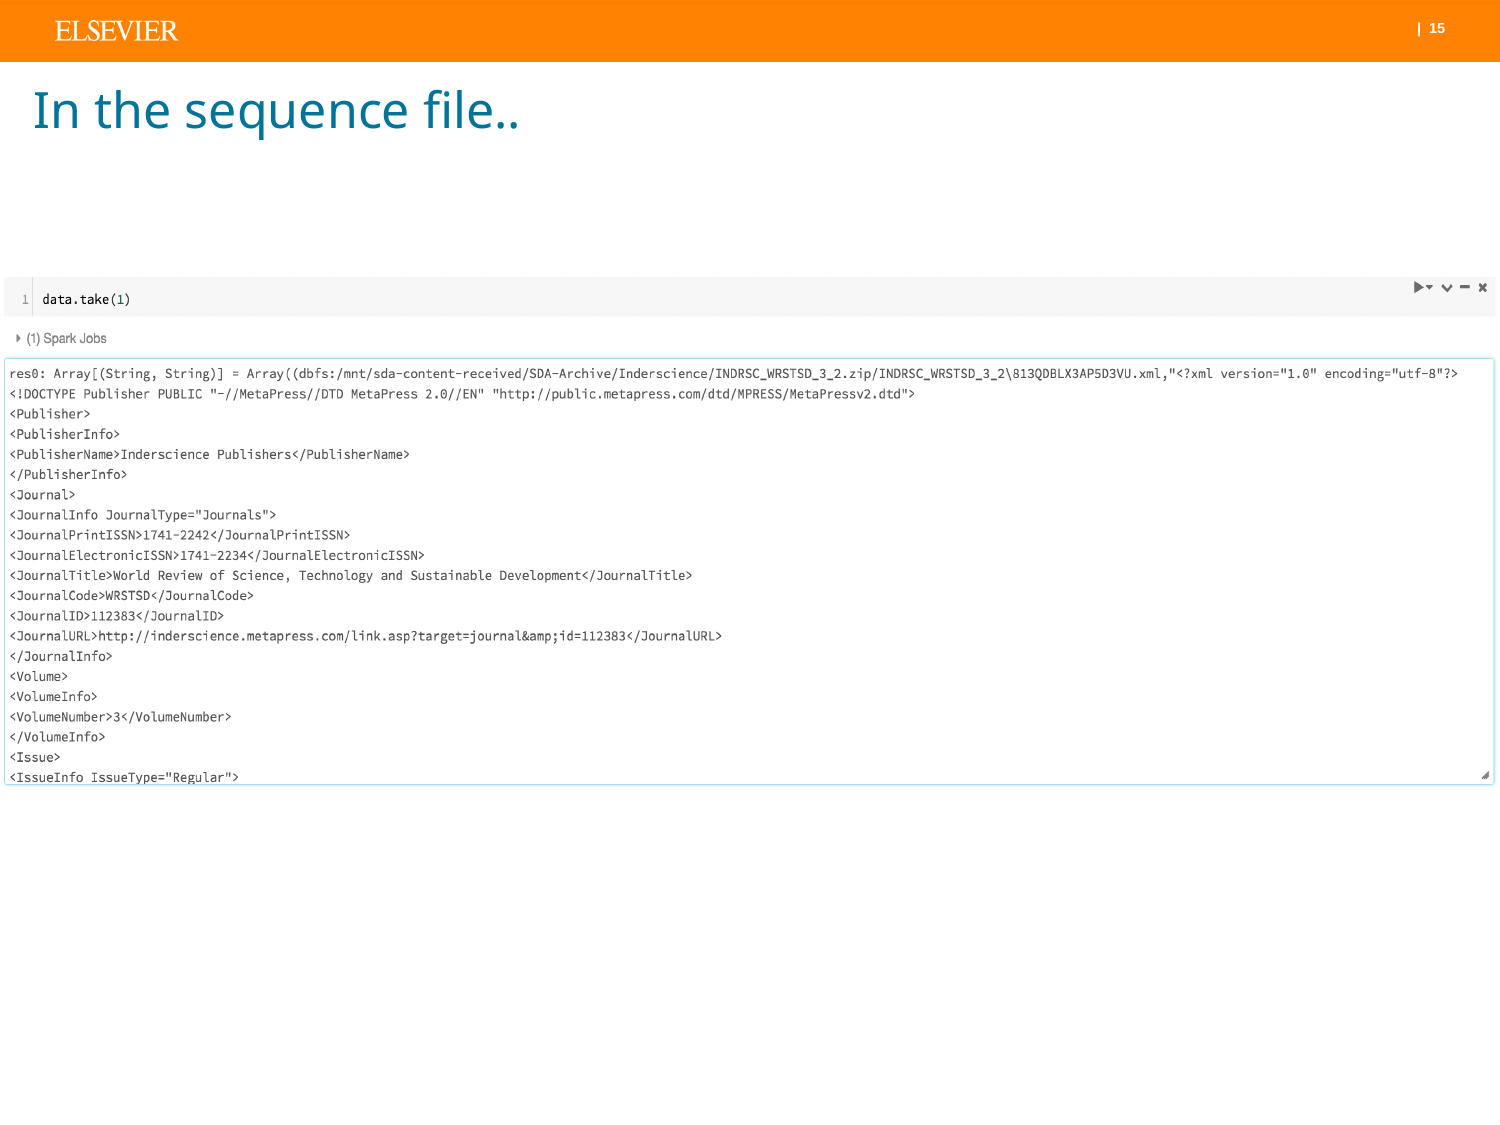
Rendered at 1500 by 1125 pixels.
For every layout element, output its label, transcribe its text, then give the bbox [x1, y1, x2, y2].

title In the sequence file.. [19, 73, 1376, 143]
picture [0, 0, 1500, 62]
picture [4, 277, 1500, 788]
